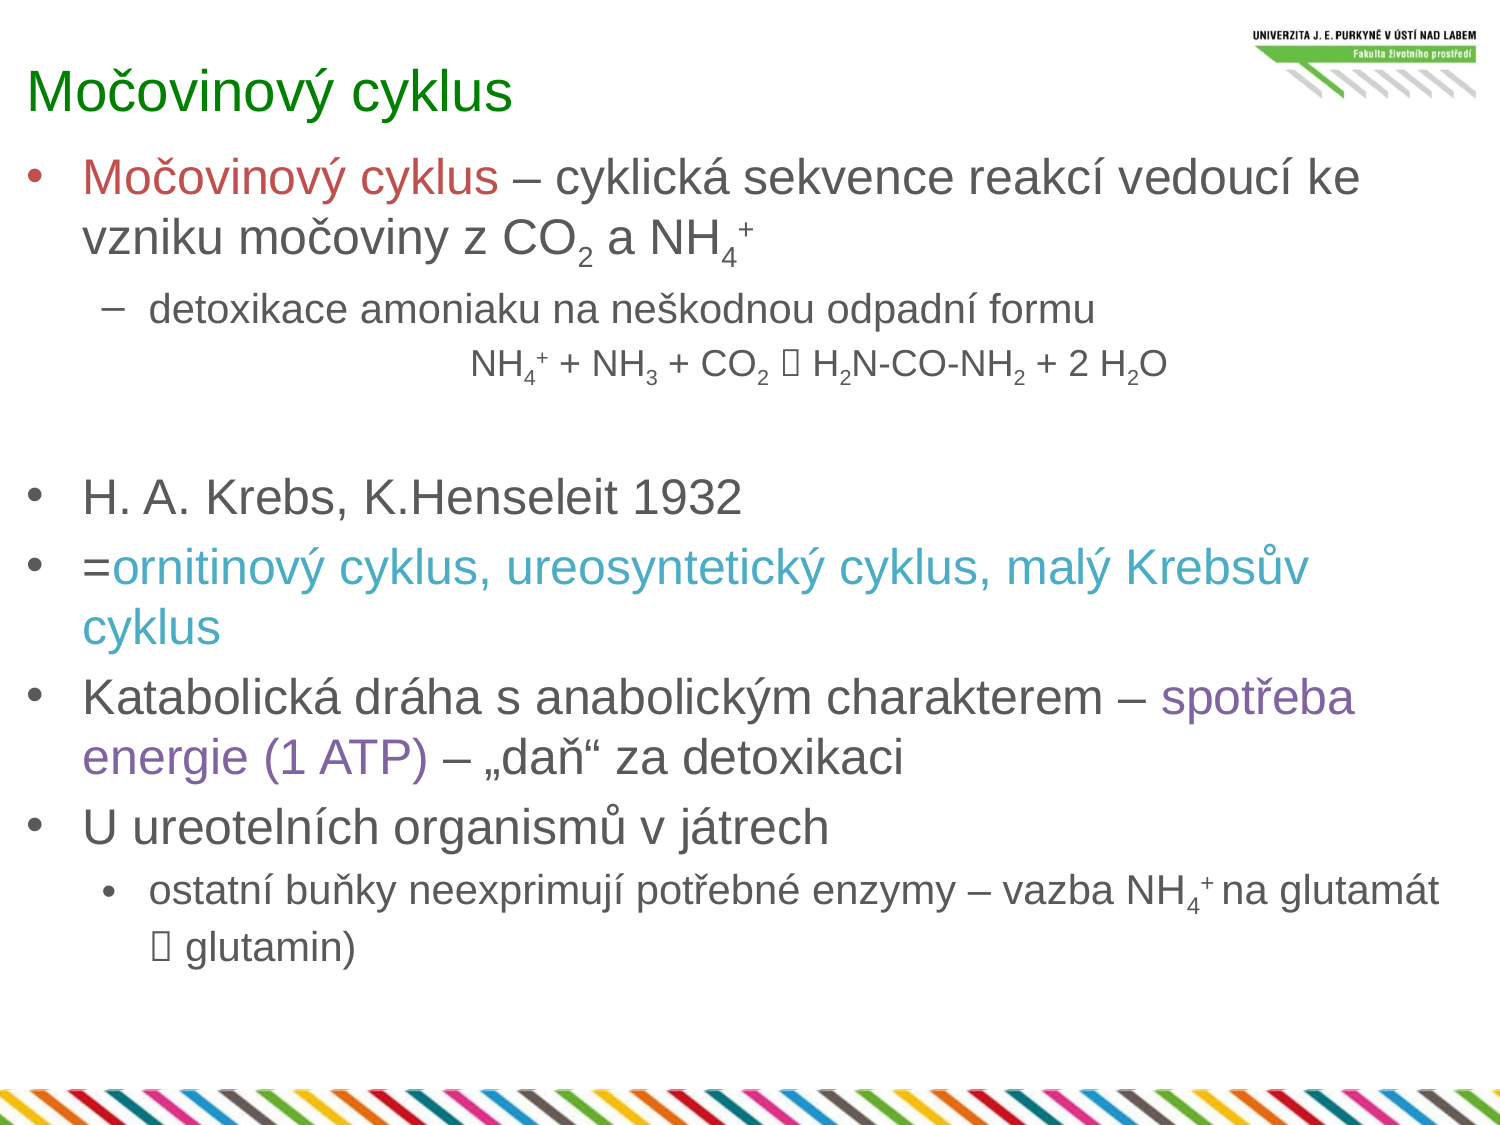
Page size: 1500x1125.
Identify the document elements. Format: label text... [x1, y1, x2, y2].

list Močovinový cyklus – cyklická sekvence reakcí vedoucí ke vzniku močoviny z CO2 a NH4+ detoxikace amoniaku na neškodnou odpadní formu NH4+ + NH3 + CO2  H2N-CO-NH2 + 2 H2O H. A. Krebs, K.Henseleit 1932 =ornitinový cyklus, ureosyntetický cyklus, malý Krebsův cyklus Katabolická dráha s anabolickým charakterem – spotřeba energie (1 ATP) – „daň“ za detoxikaci U ureotelních organismů v játrech ostatní buňky neexprimují potřebné enzymy – vazba NH4+ na glutamát  glutamin) [11, 137, 1477, 977]
title Močovinový cyklus [11, 11, 1223, 164]
picture [1246, 20, 1482, 106]
picture [0, 1089, 1500, 1125]
